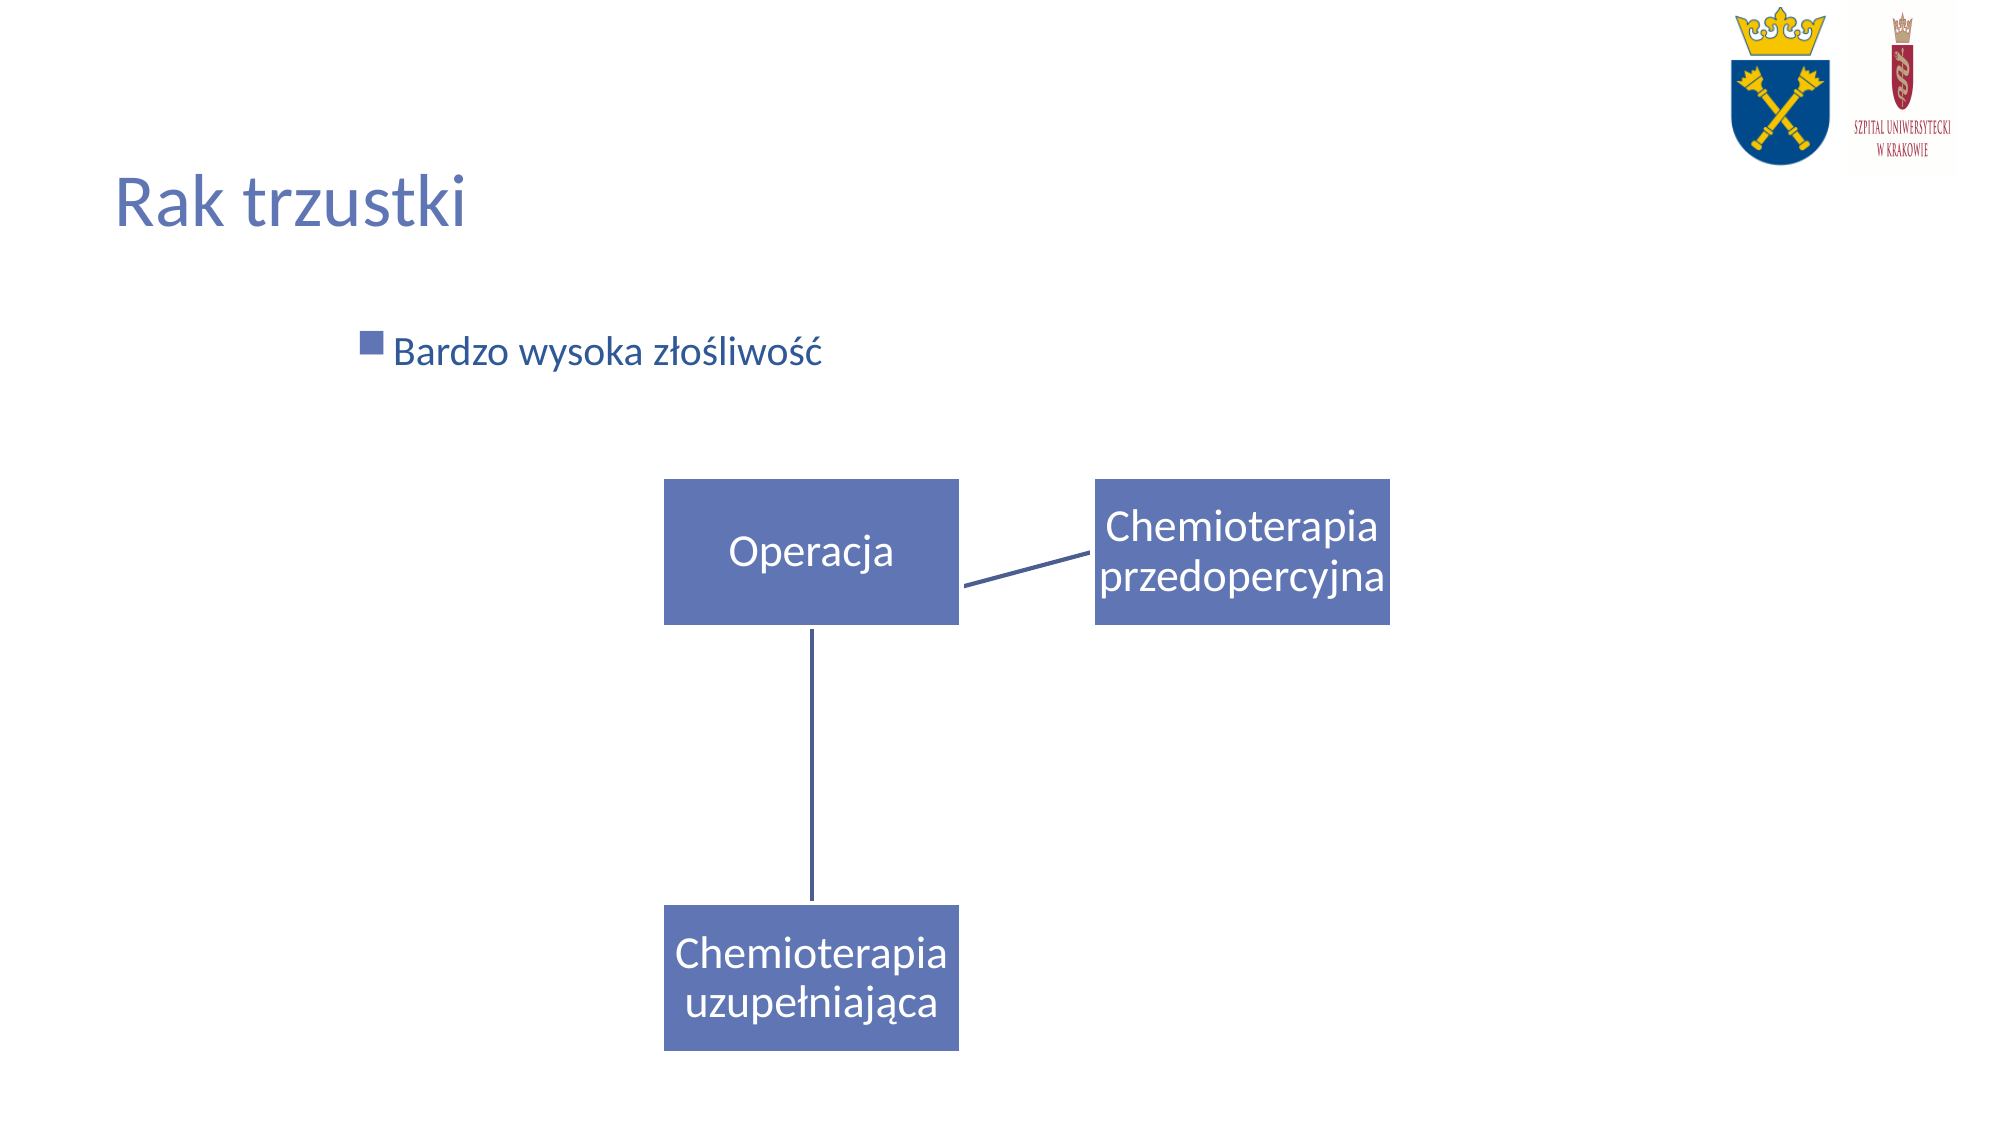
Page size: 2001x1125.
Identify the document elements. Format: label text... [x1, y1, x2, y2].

picture [1848, 0, 1957, 176]
picture [1727, 7, 1835, 172]
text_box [363, 476, 1470, 1054]
title Rak trzustki [99, 61, 1524, 249]
list Bardzo wysoka złośliwość [340, 316, 1765, 959]
